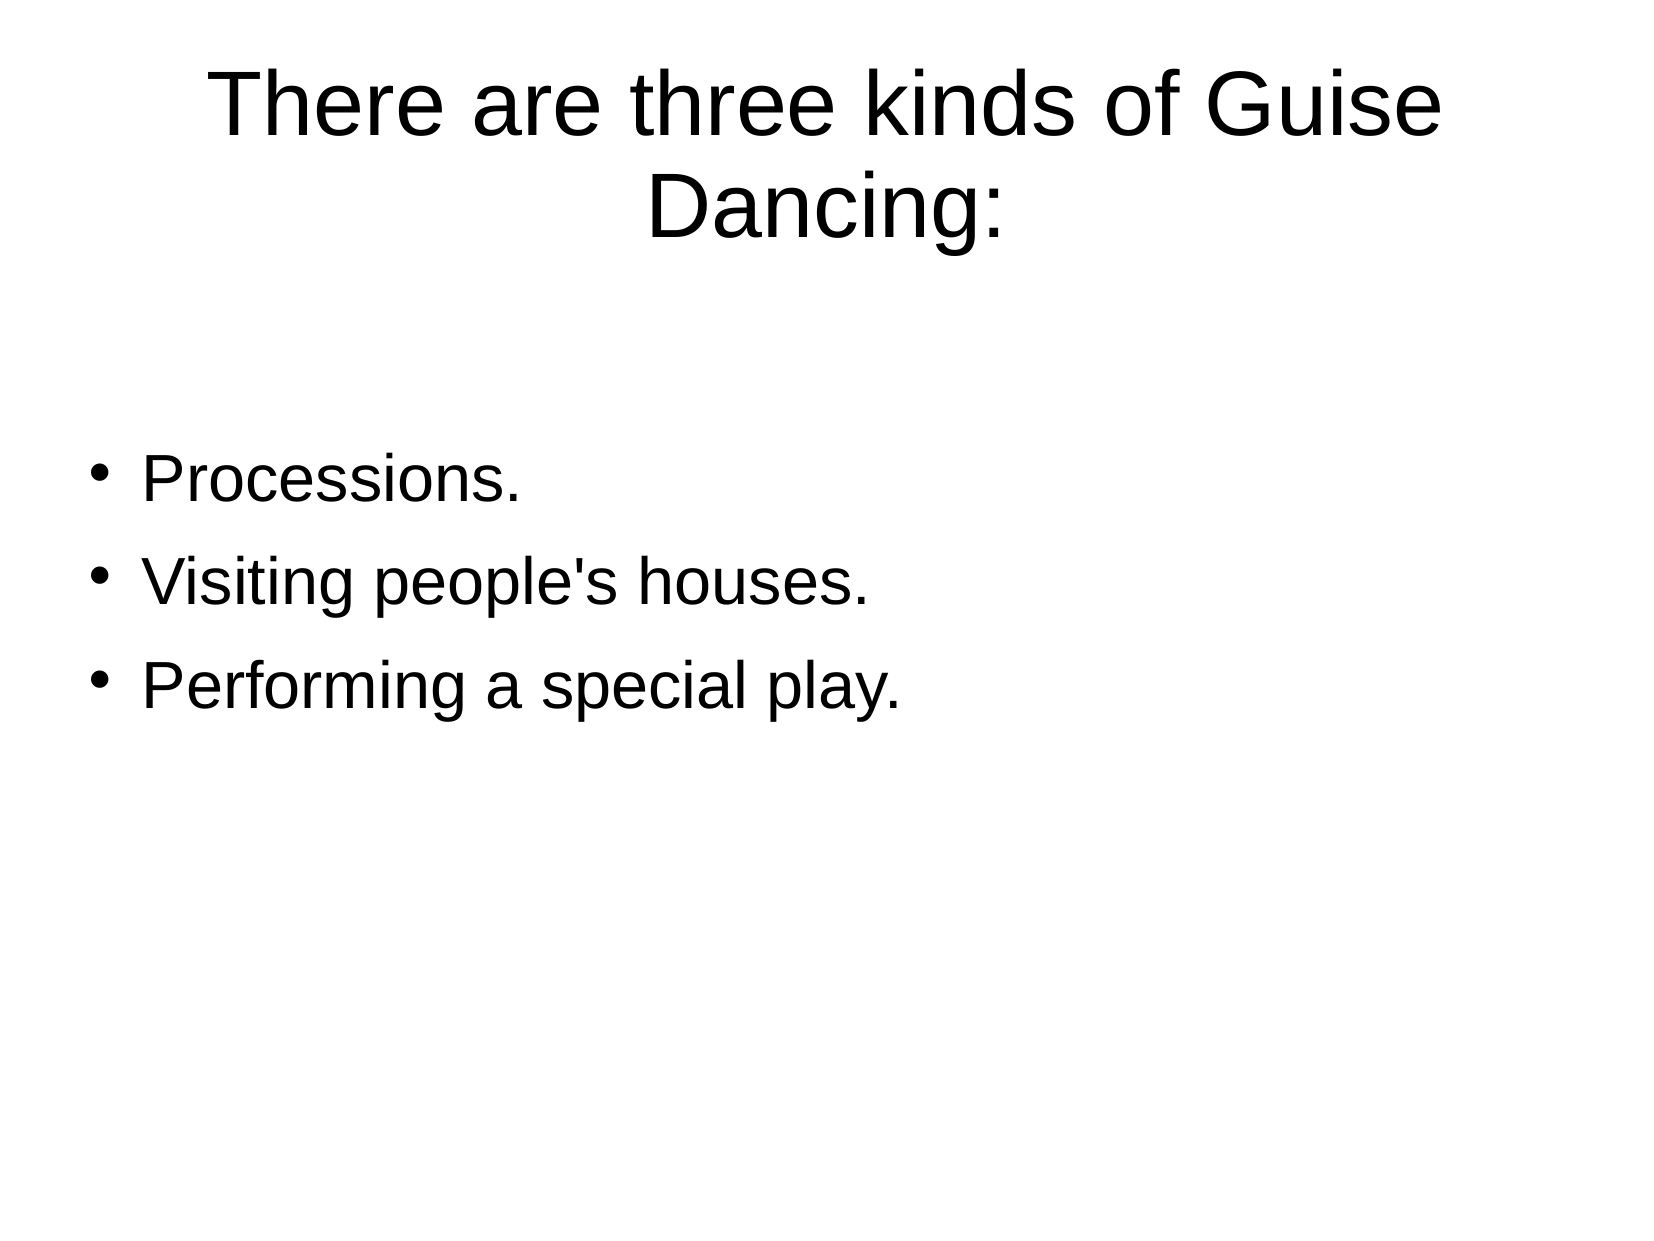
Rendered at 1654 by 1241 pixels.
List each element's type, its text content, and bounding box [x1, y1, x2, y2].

title There are three kinds of Guise Dancing: [82, 49, 1571, 257]
list Processions. Visiting people's houses. Performing a special play. [70, 437, 1559, 1241]
